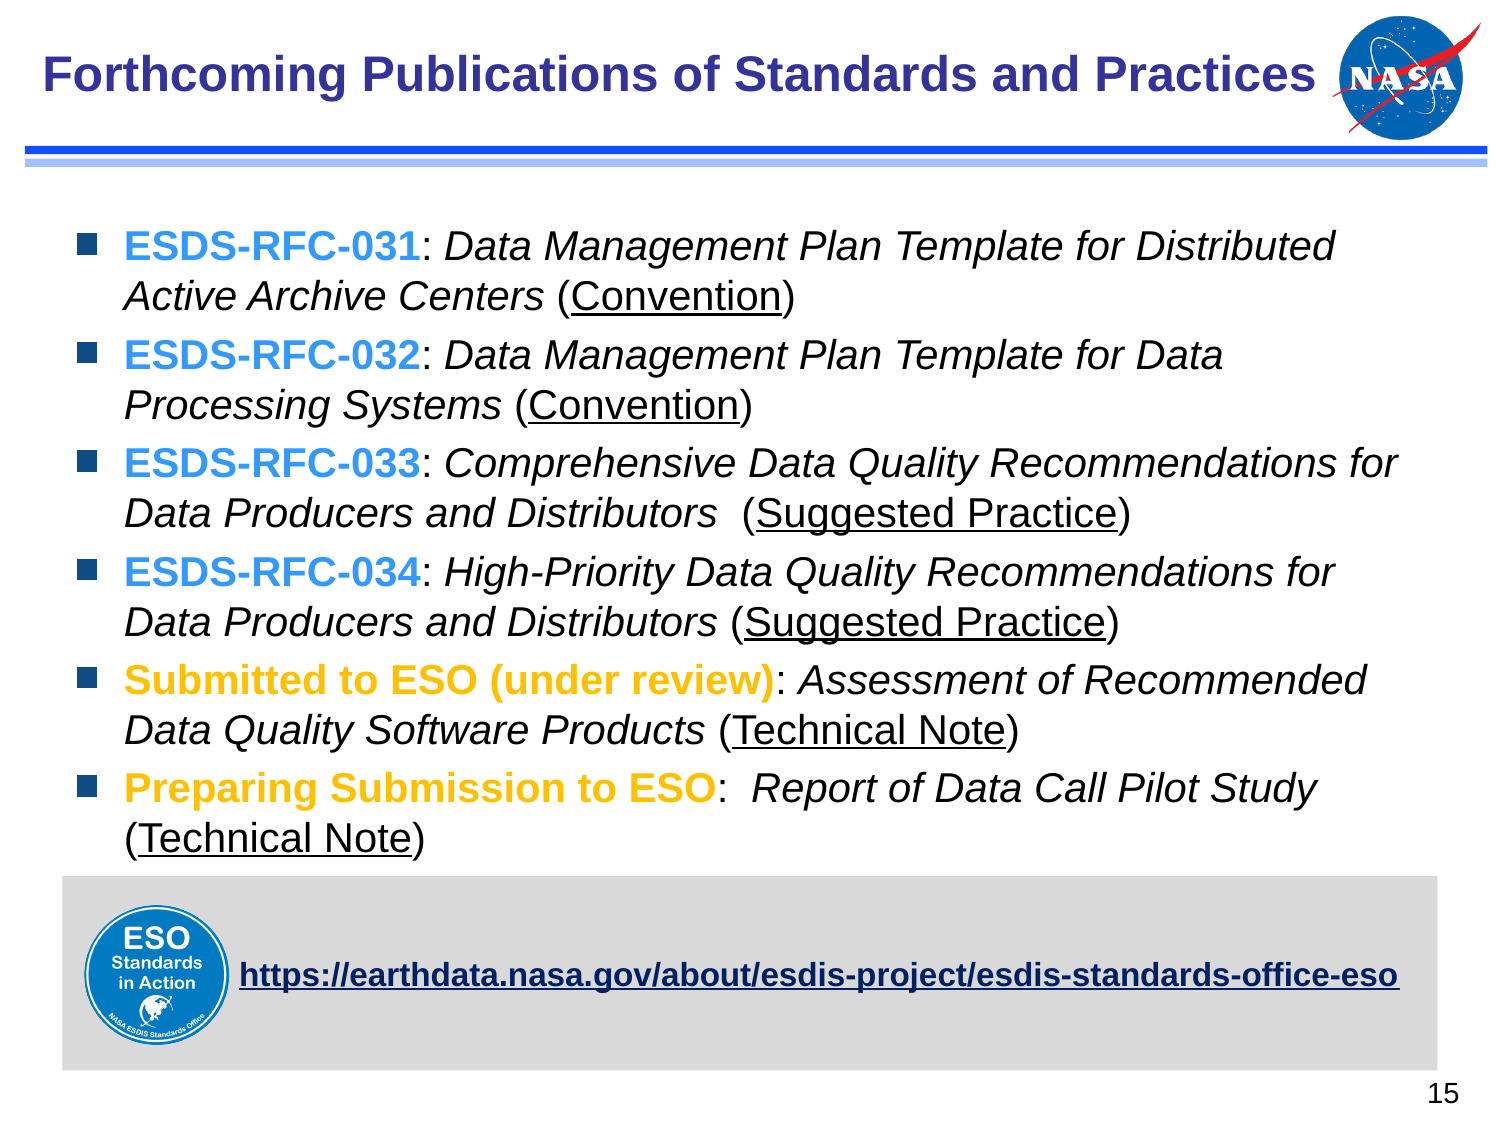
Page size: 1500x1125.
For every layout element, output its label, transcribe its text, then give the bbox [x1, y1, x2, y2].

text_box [62, 875, 1438, 1073]
picture [77, 667, 97, 688]
title Forthcoming Publications of Standards and Practices [12, 5, 1312, 147]
picture [77, 450, 97, 472]
picture [1317, 0, 1493, 164]
list ESDS-RFC-031: Data Management Plan Template for Distributed Active Archive Centers (Convention) ESDS-RFC-032: Data Management Plan Template for Data Processing Systems (Convention) ESDS-RFC-033: Comprehensive Data Quality Recommendations for Data Producers and Distributors (Suggested Practice) ESDS-RFC-034: High-Priority Data Quality Recommendations for Data Producers and Distributors (Suggested Practice) Submitted to ESO (under review): Assessment of Recommended Data Quality Software Products (Technical Note) Preparing Submission to ESO: Report of Data Call Pilot Study (Technical Note) [62, 211, 1446, 1055]
picture [77, 233, 97, 255]
picture [77, 559, 97, 580]
picture [77, 342, 97, 363]
slide_number 15 [1161, 1066, 1475, 1125]
picture [77, 775, 97, 797]
